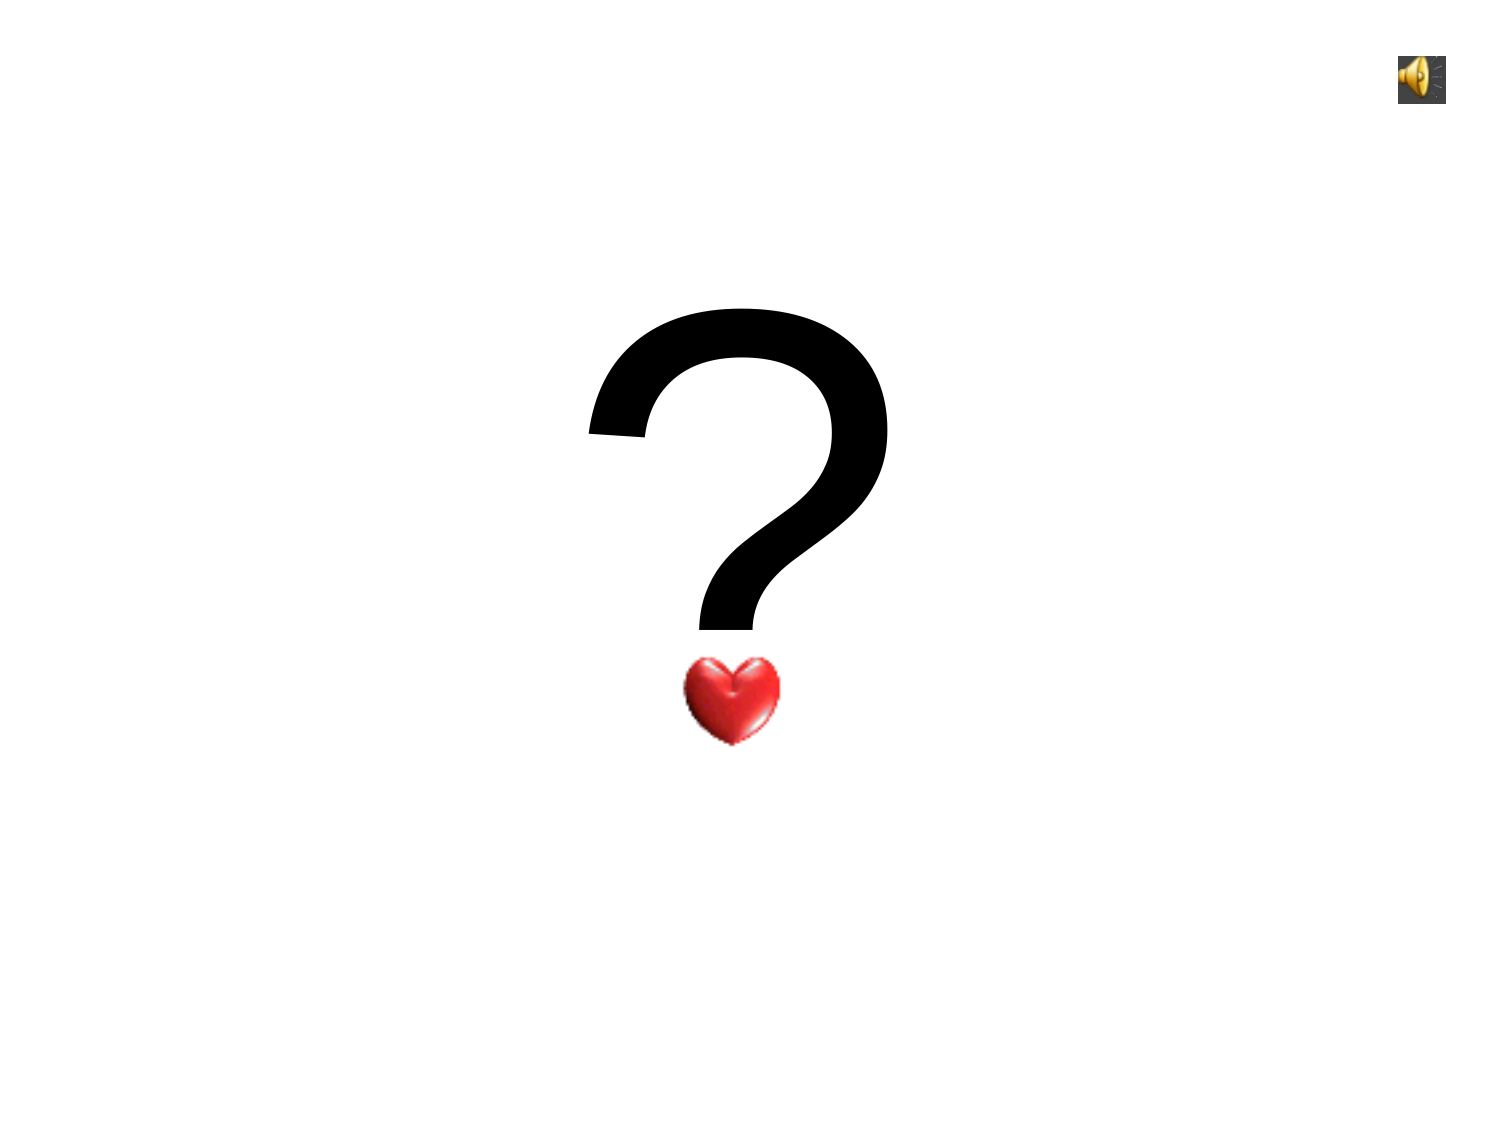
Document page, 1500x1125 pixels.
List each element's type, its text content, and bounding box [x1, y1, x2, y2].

picture [1396, 54, 1448, 105]
text_box ? [549, 113, 939, 879]
picture [679, 645, 786, 752]
